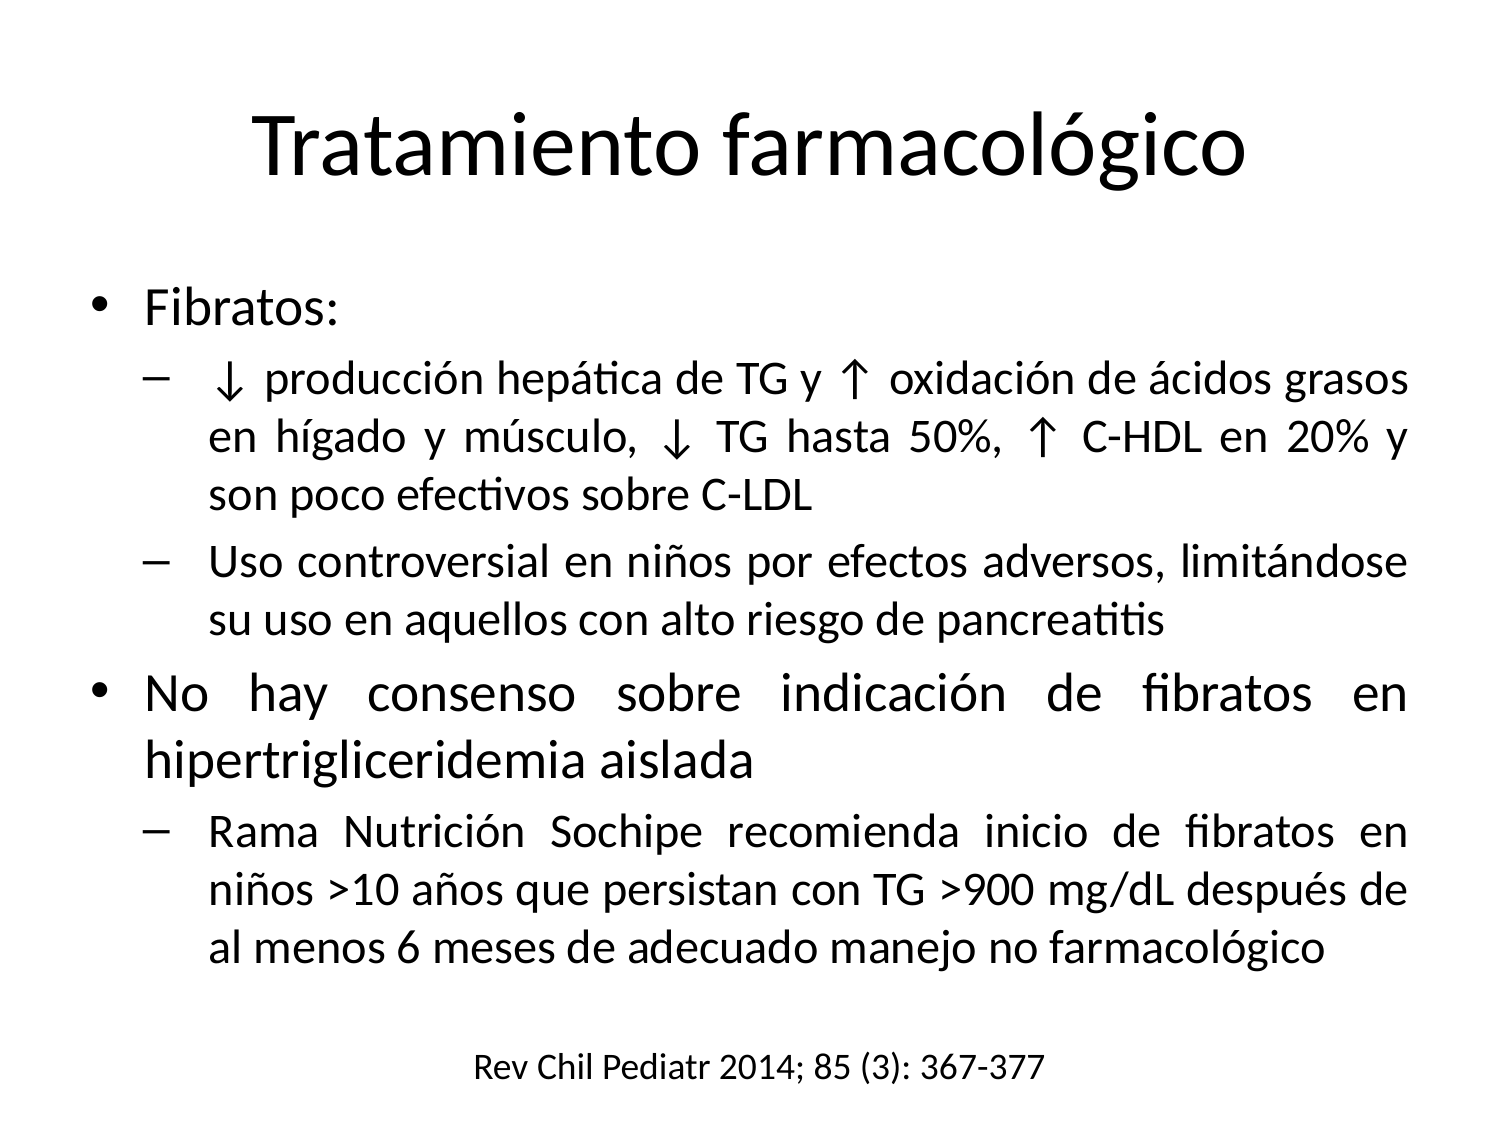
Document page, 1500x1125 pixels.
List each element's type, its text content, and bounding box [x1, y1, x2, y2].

list Fibratos: ↓ producción hepática de TG y ↑ oxidación de ácidos grasos en hígado y músculo, ↓ TG hasta 50%, ↑ C-HDL en 20% y son poco efectivos sobre C-LDL Uso controversial en niños por efectos adversos, limitándose su uso en aquellos con alto riesgo de pancreatitis No hay consenso sobre indicación de fibratos en hipertrigliceridemia aislada Rama Nutrición Sochipe recomienda inicio de fibratos en niños >10 años que persistan con TG >900 mg/dL después de al menos 6 meses de adecuado manejo no farmacológico [75, 262, 1425, 1005]
title Tratamiento farmacológico [75, 45, 1425, 233]
text_box Rev Chil Pediatr 2014; 85 (3): 367-377 [458, 1034, 1061, 1095]
